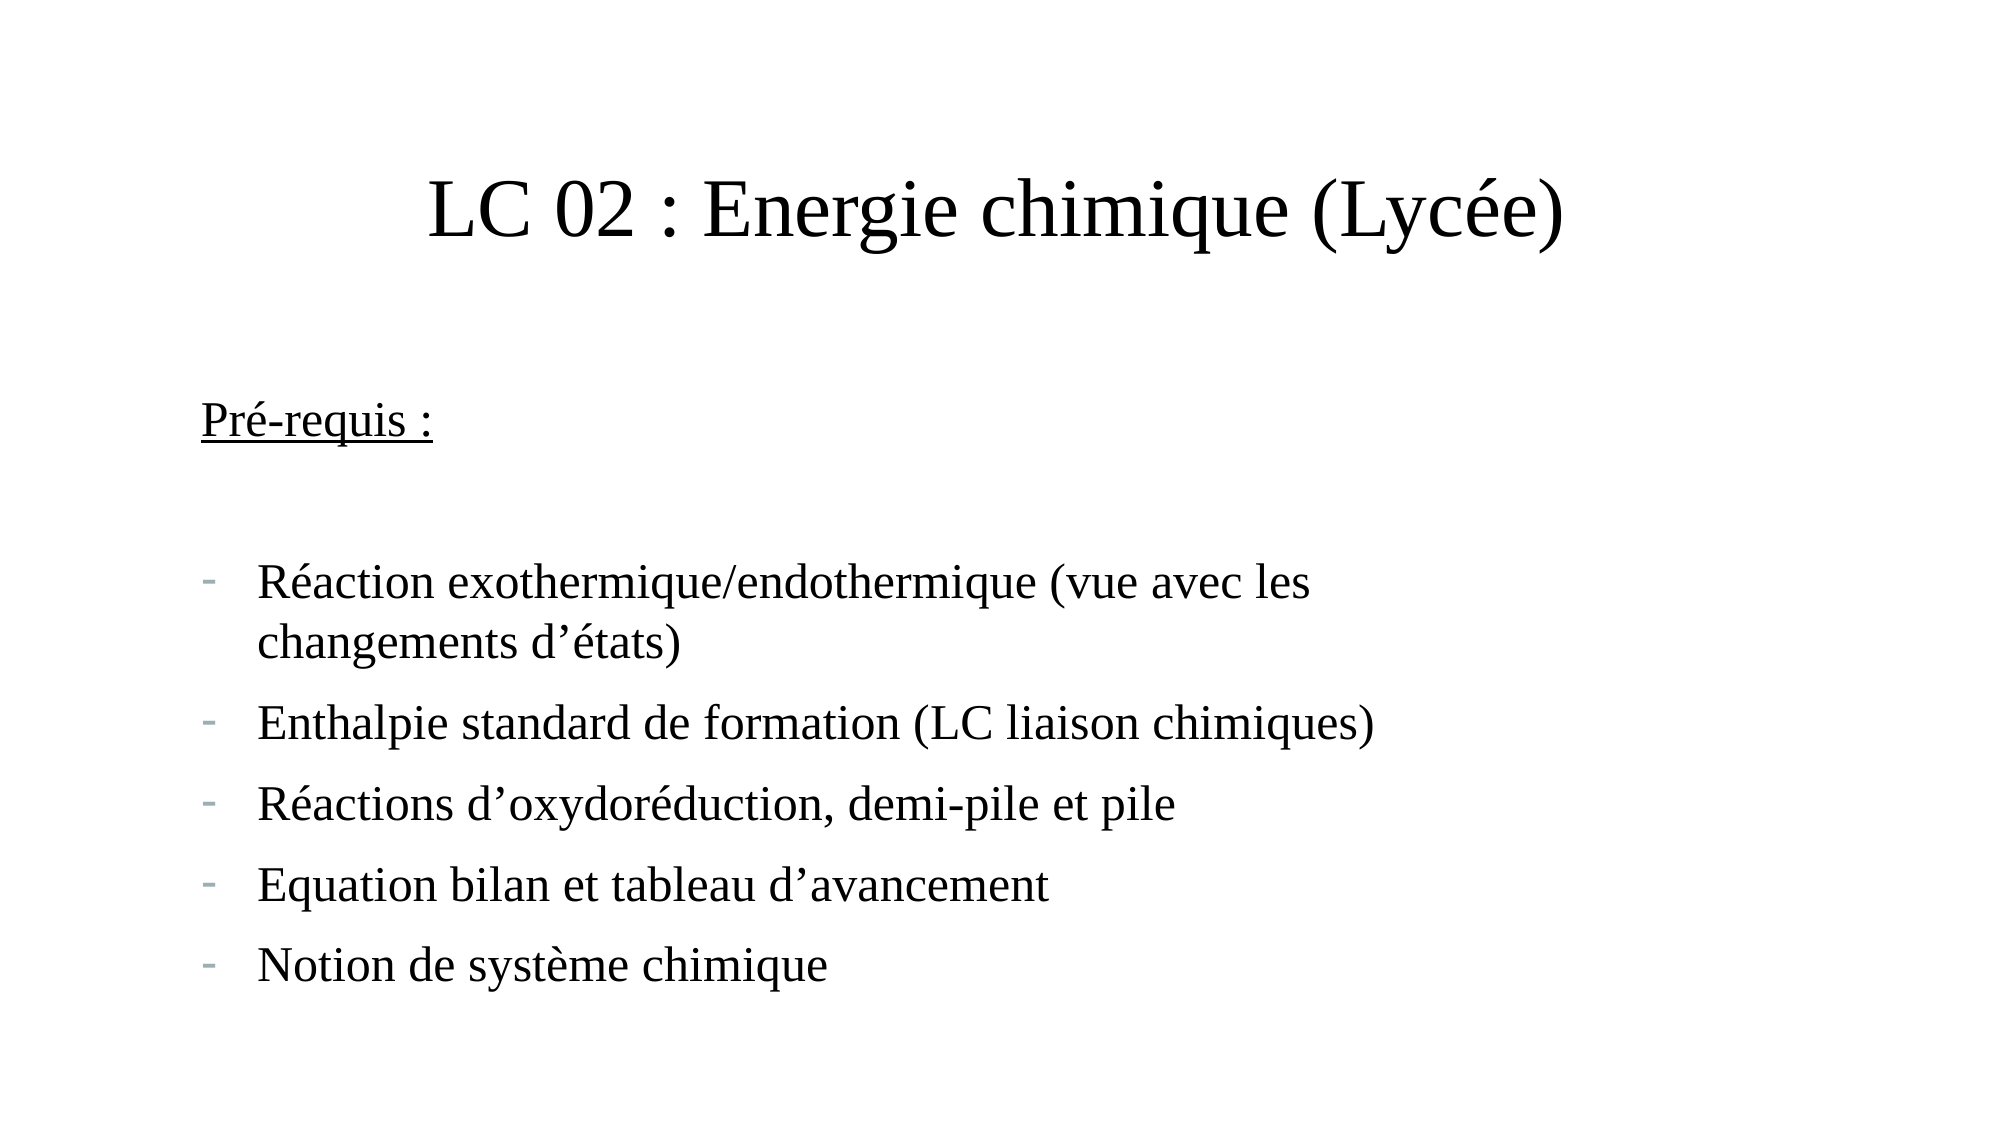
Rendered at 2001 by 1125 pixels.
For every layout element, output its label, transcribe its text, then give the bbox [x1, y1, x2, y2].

text_box LC 02 : Energie chimique (Lycée) [412, 145, 1582, 261]
subtitle Pré-requis : Réaction exothermique/endothermique (vue avec les changements d’états) Enthalpie standard de formation (LC liaison chimiques) Réactions d’oxydoréduction, demi-pile et pile Equation bilan et tableau d’avancement Notion de système chimique [185, 308, 1588, 1049]
